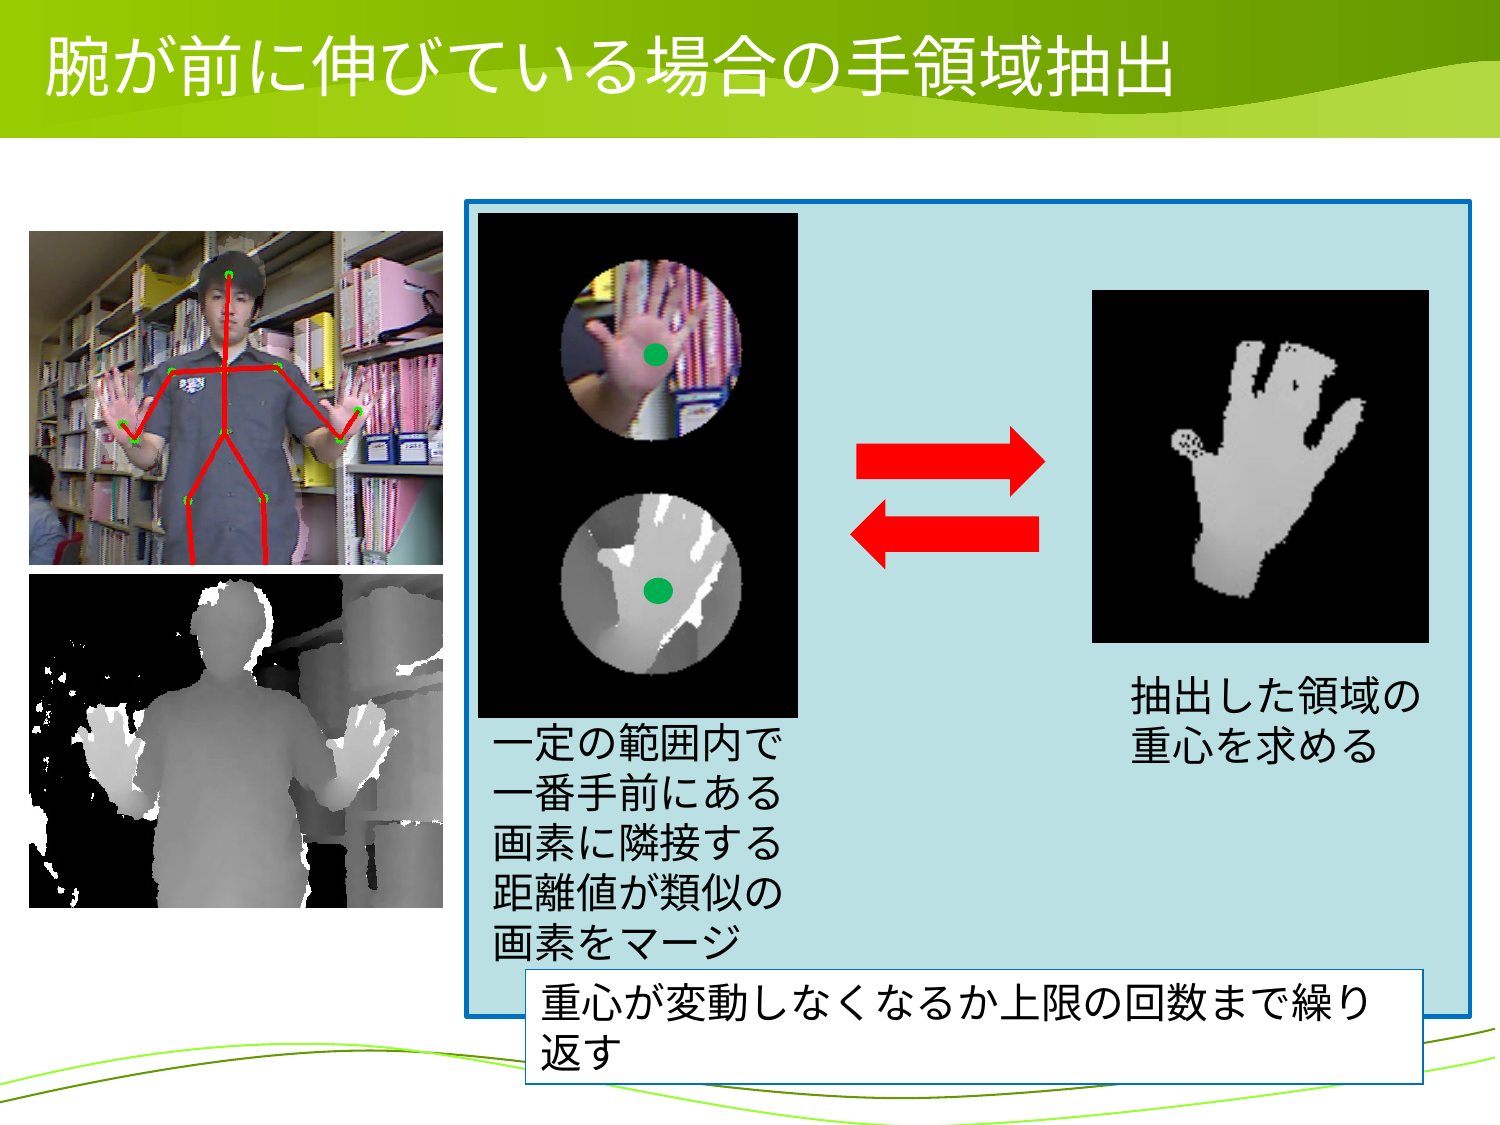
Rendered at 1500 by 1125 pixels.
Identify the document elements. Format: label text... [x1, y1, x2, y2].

picture [477, 213, 798, 718]
title 腕が前に伸びている場合の手領域抽出 [29, 18, 1471, 112]
picture [29, 231, 444, 566]
picture [29, 573, 443, 908]
text_box 抽出した領域の重心を求める [1115, 662, 1447, 777]
text_box [848, 496, 1042, 572]
text_box 重心が変動しなくなるか上限の回数まで繰り返す [525, 969, 1423, 1085]
text_box [854, 424, 1048, 499]
text_box 一定の範囲内で一番手前にある画素に隣接する距離値が類似の画素をマージ [478, 709, 809, 975]
text_box [464, 199, 1472, 1019]
picture [1092, 290, 1430, 644]
